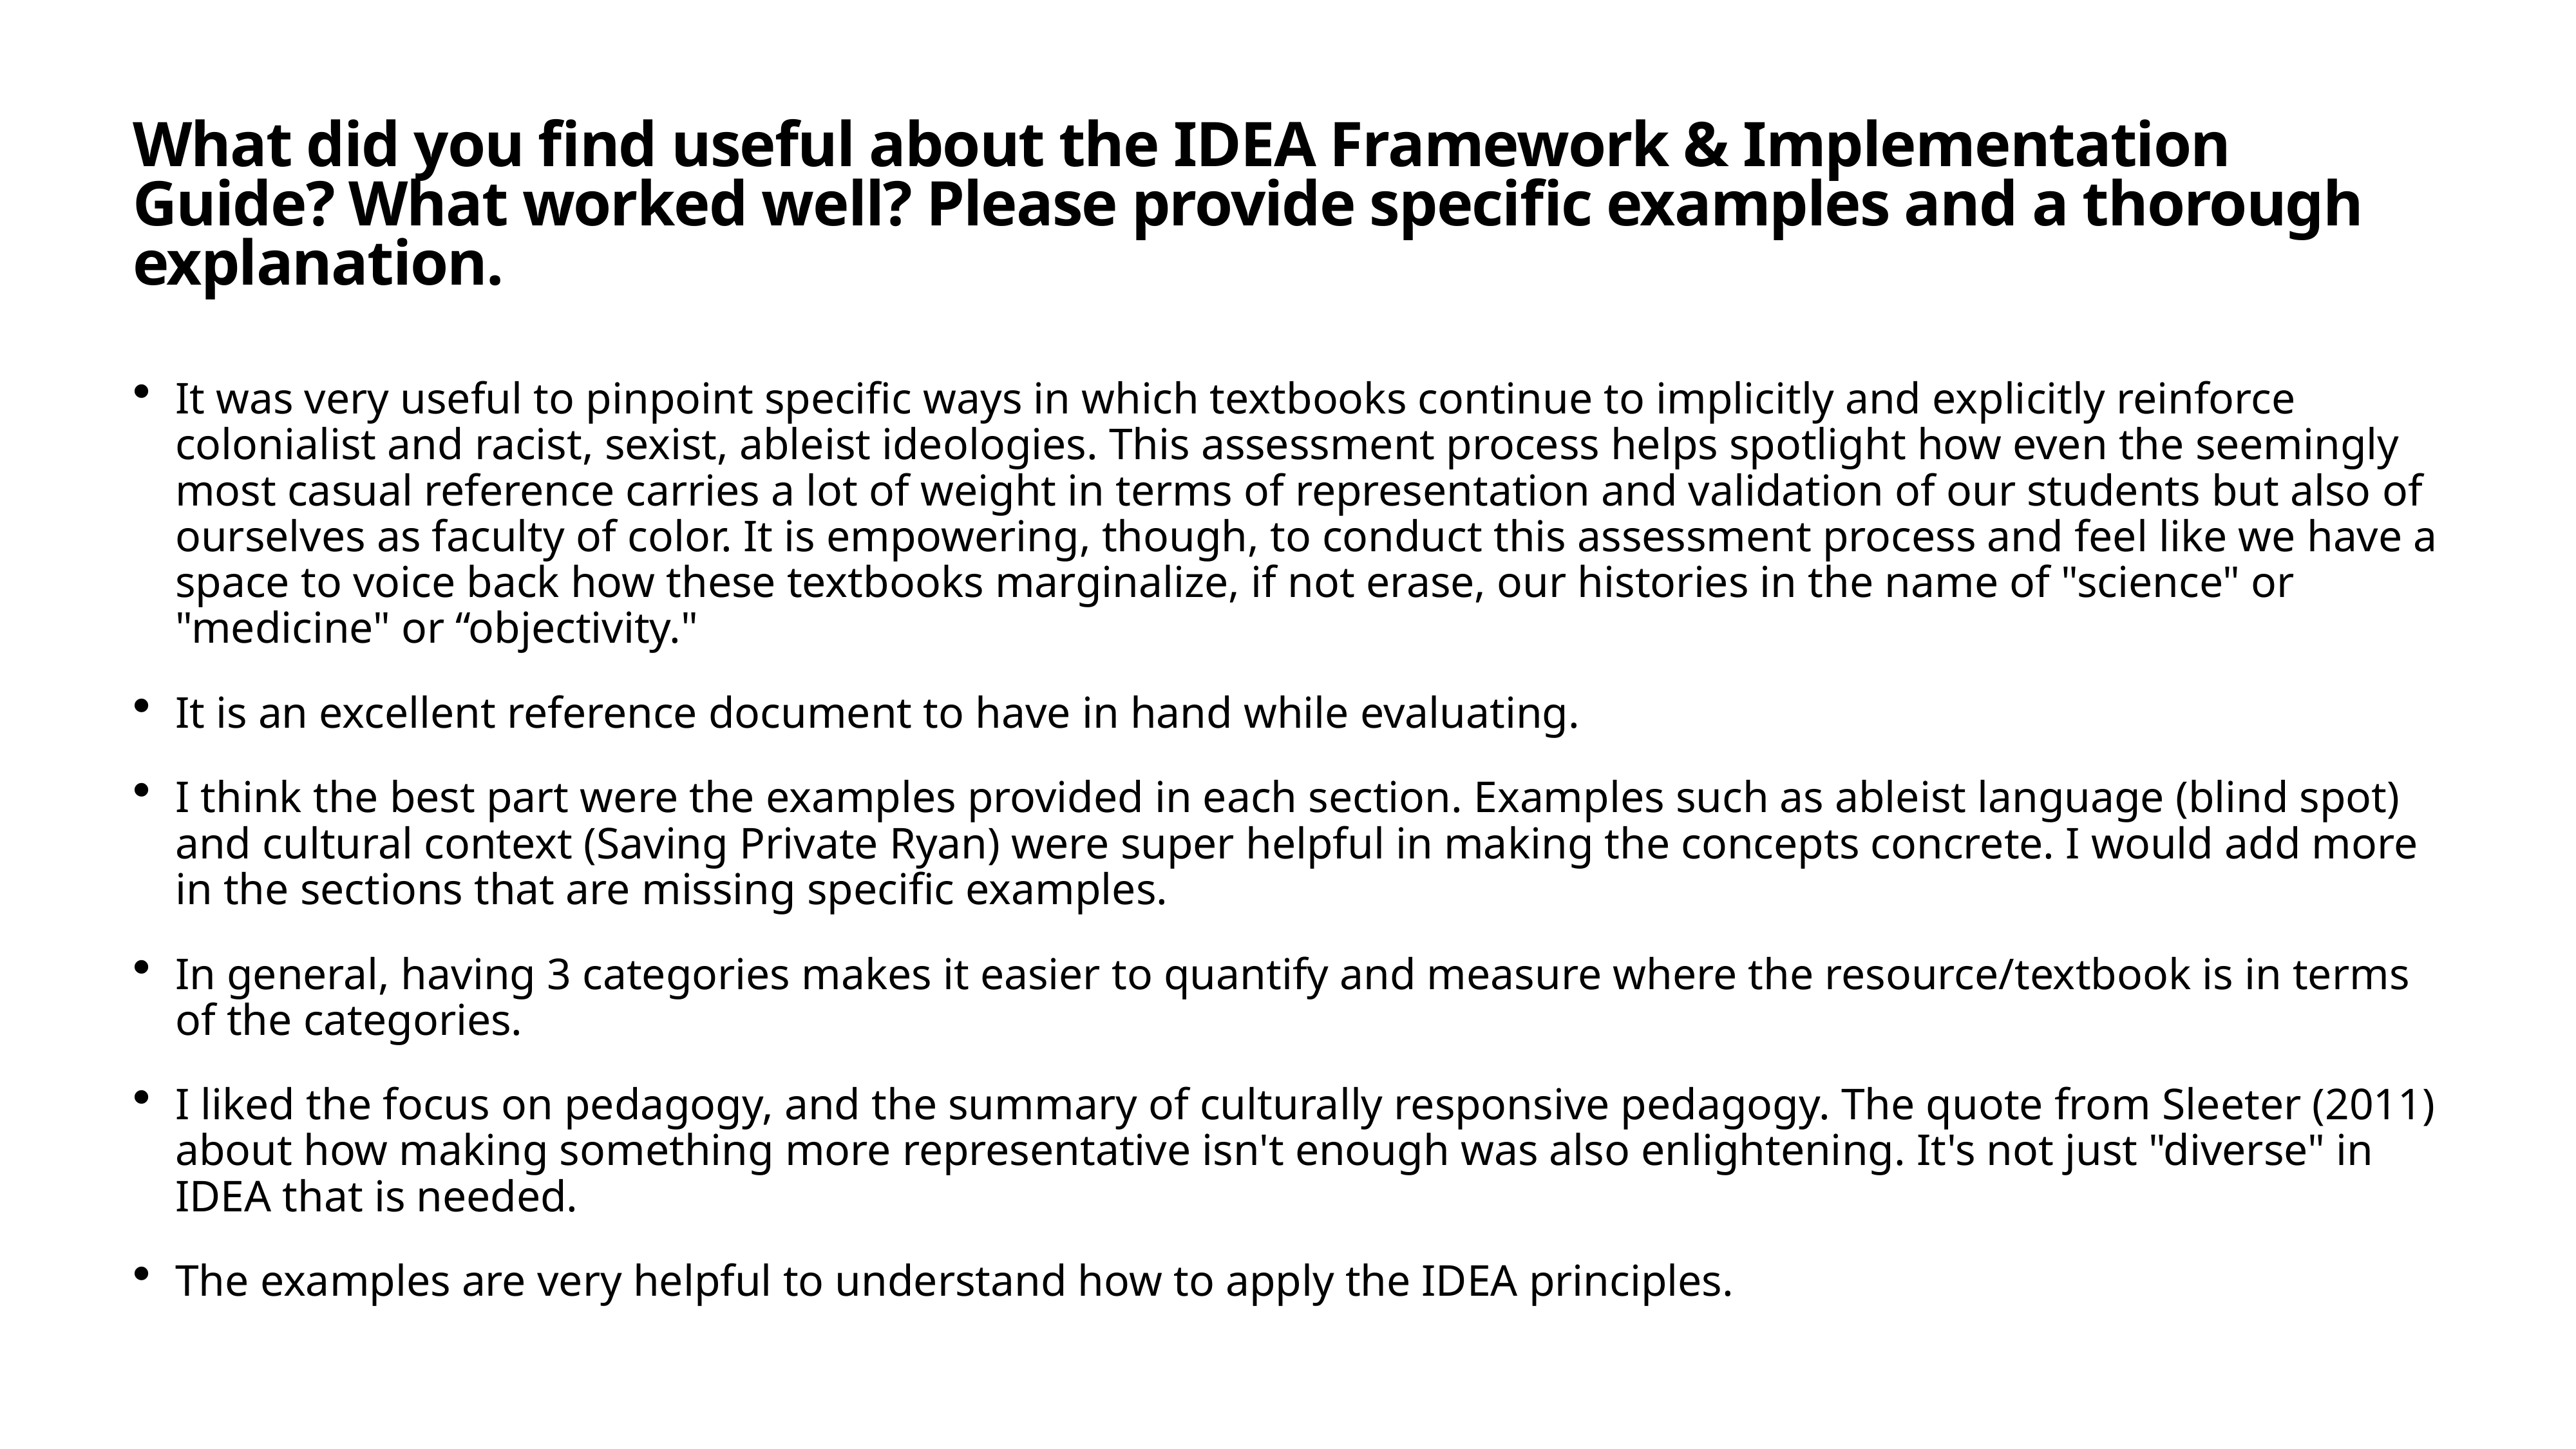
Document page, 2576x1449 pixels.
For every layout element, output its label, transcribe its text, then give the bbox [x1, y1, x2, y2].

title What did you find useful about the IDEA Framework & Implementation Guide? What worked well? Please provide specific examples and a thorough explanation. [127, 113, 2449, 371]
list It was very useful to pinpoint specific ways in which textbooks continue to implicitly and explicitly reinforce colonialist and racist, sexist, ableist ideologies. This assessment process helps spotlight how even the seemingly most casual reference carries a lot of weight in terms of representation and validation of our students but also of ourselves as faculty of color. It is empowering, though, to conduct this assessment process and feel like we have a space to voice back how these textbooks marginalize, if not erase, our histories in the name of "science" or "medicine" or “objectivity." It is an excellent reference document to have in hand while evaluating. I think the best part were the examples provided in each section. Examples such as ableist language (blind spot) and cultural context (Saving Private Ryan) were super helpful in making the concepts concrete. I would add more in the sections that are missing specific examples. In general, having 3 categories makes it easier to quantify and measure where the resource/textbook is in terms of the categories. I liked the focus on pedagogy, and the summary of culturally responsive pedagogy. The quote from Sleeter (2011) about how making something more representative isn't enough was also enlightening. It's not just "diverse" in IDEA that is needed. The examples are very helpful to understand how to apply the IDEA principles. [127, 371, 2449, 1321]
